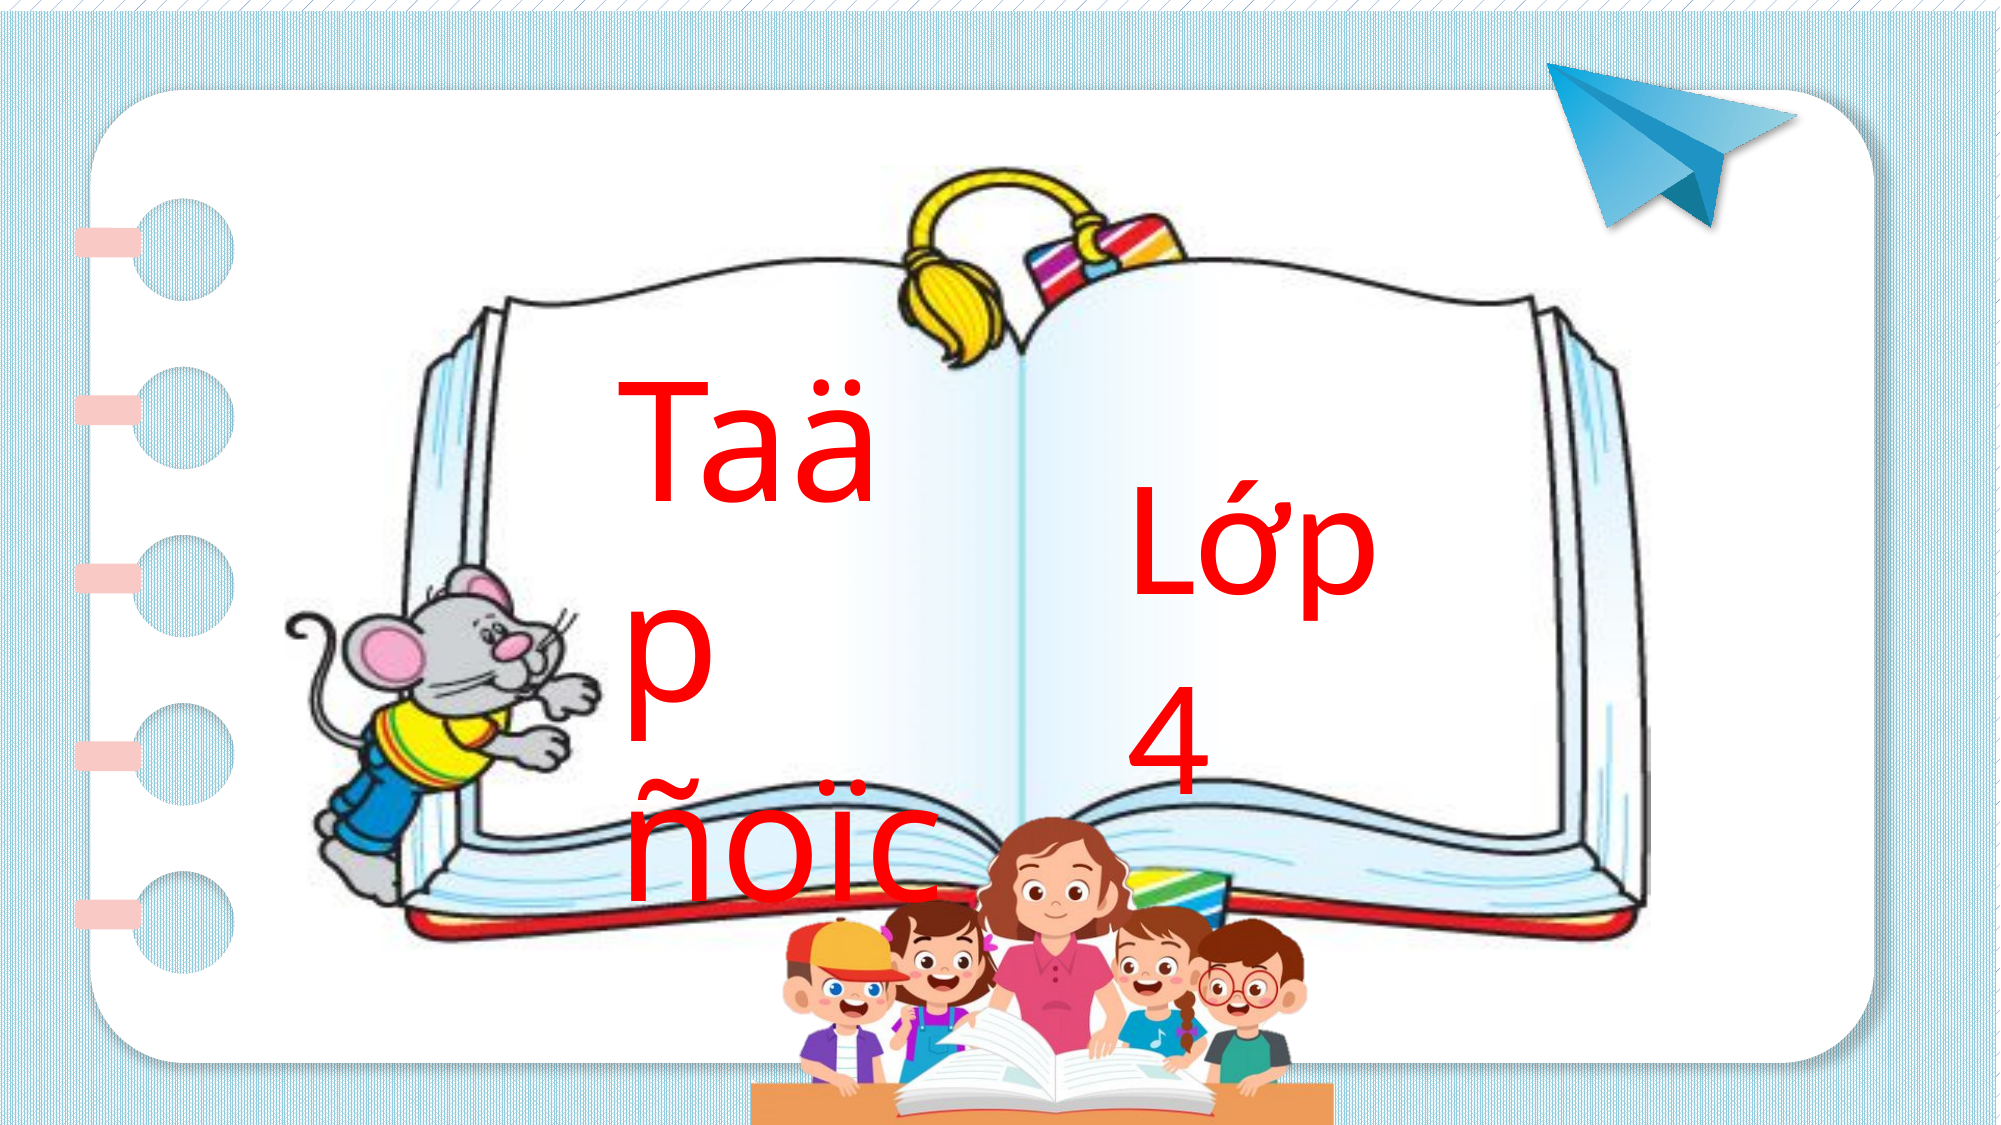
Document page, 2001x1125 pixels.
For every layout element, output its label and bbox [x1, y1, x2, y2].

text_box [74, 89, 1486, 1064]
text_box [0, 9, 1998, 1125]
picture [284, 18, 1845, 1125]
text_box [1339, 89, 1875, 1064]
